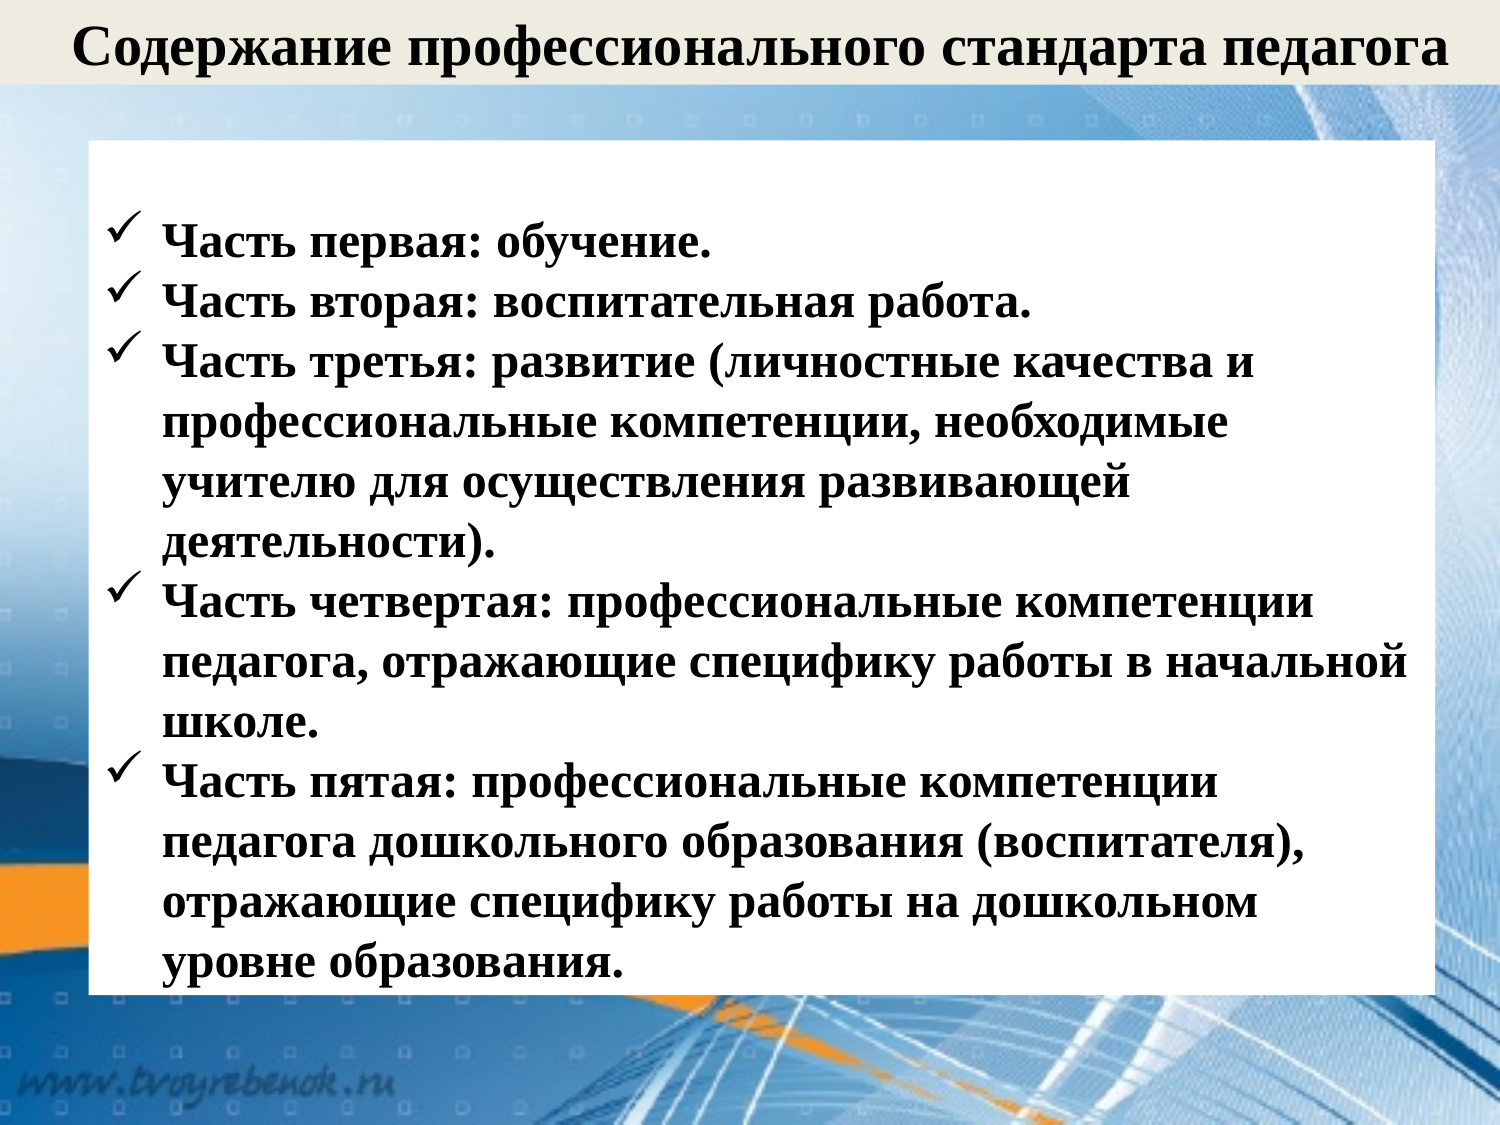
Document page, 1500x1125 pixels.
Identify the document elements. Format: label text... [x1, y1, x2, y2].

text_box Содержание профессионального стандарта педагога [0, 0, 1500, 85]
text_box Часть первая: обучение. Часть вторая: воспитательная работа. Часть третья: развитие (личностные качества и профессиональные компетенции, необходимые учителю для осуществления развивающей деятельности). Часть четвертая: профессиональные компетенции педагога, отражающие специфику работы в начальной школе. Часть пятая: профессиональные компетенции педагога дошкольного образования (воспитателя), отражающие специфику работы на дошкольном уровне образования. [88, 140, 1436, 996]
picture [0, 85, 1500, 1125]
